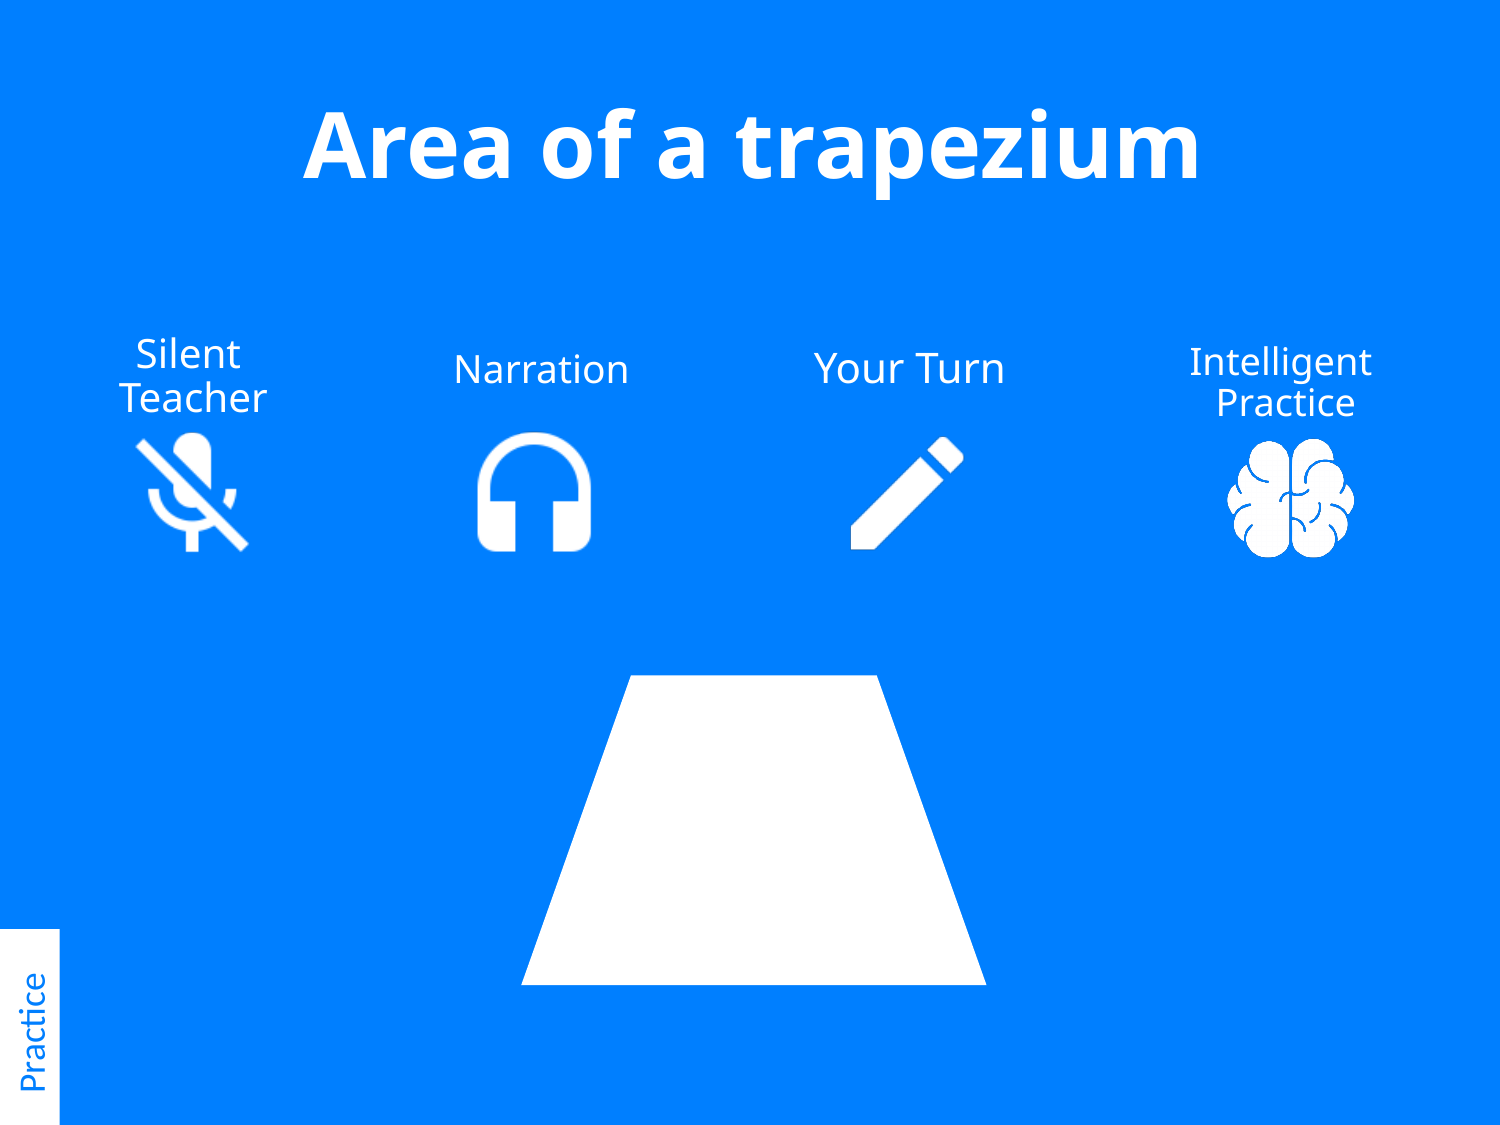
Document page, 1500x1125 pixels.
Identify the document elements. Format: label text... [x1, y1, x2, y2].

text_box Silent Teacher [100, 306, 287, 429]
picture [117, 420, 268, 571]
picture [1157, 433, 1424, 563]
text_box Narration [435, 335, 648, 400]
text_box Intelligent Practice [1172, 302, 1400, 432]
text_box Your Turn [796, 335, 1024, 400]
picture [459, 426, 610, 577]
text_box [521, 675, 987, 986]
title Area of a trapezium [108, 0, 1400, 207]
picture [832, 418, 983, 569]
text_box Practice [0, 929, 60, 1125]
